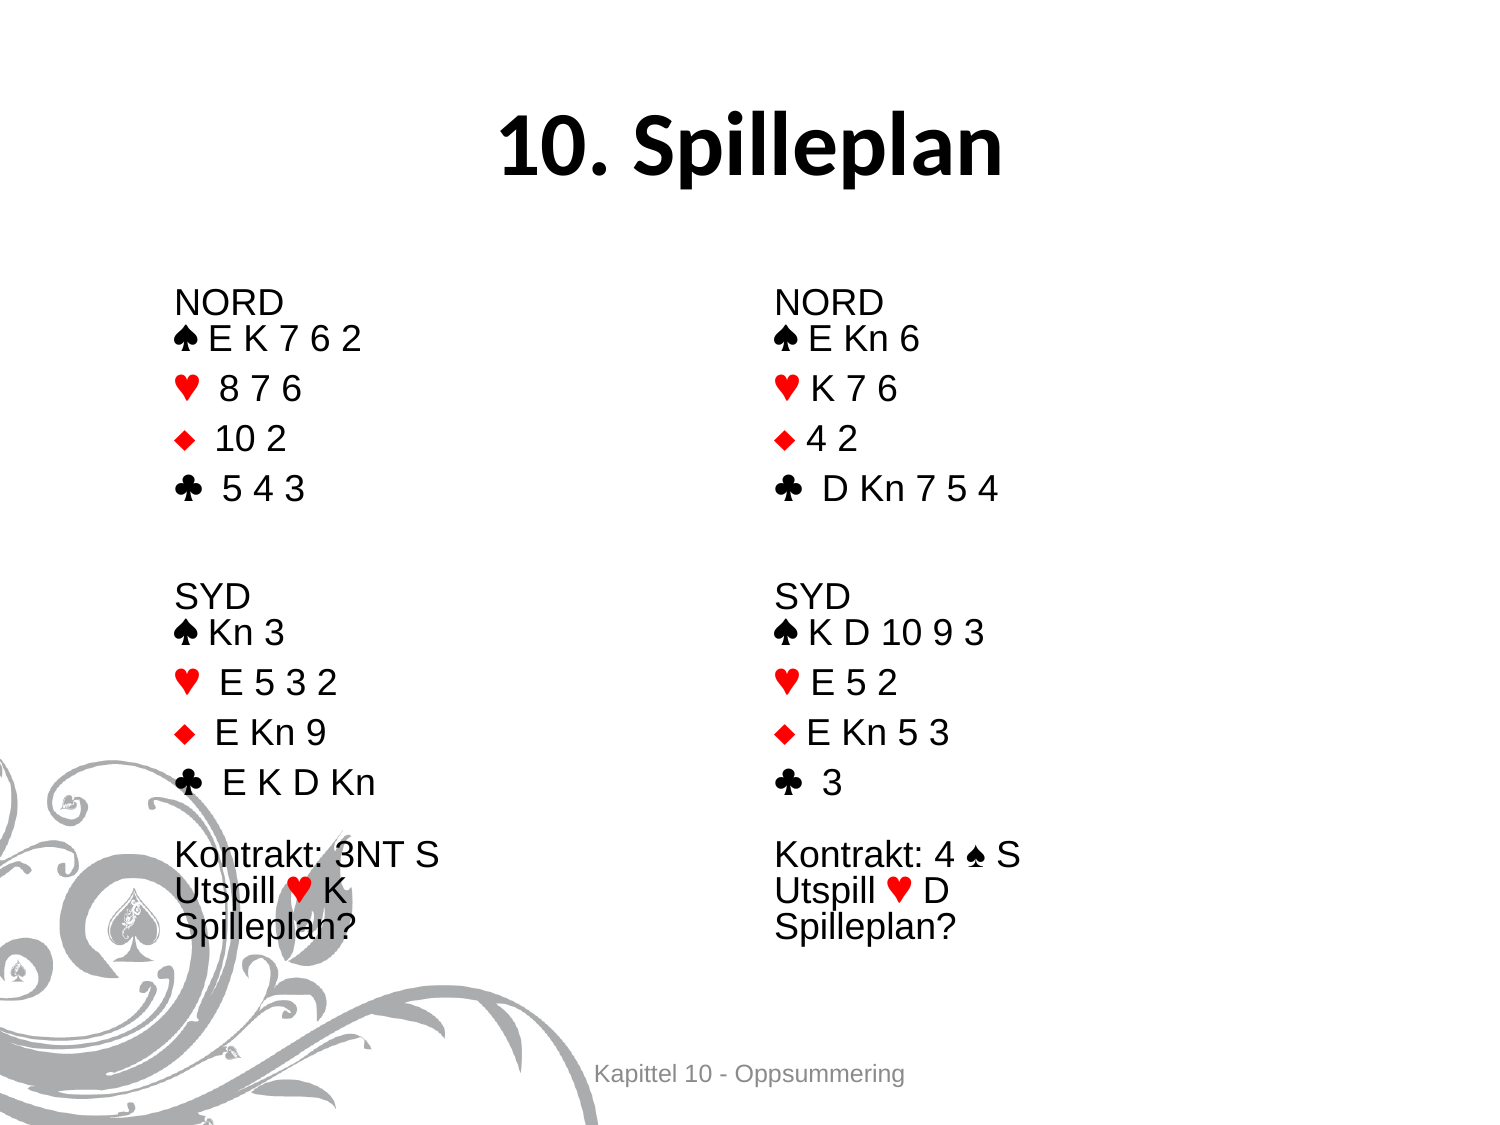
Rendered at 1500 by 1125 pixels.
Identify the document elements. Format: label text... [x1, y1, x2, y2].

text_box NORD NORD  E K 7 6 2  E Kn 6  8 7 6  K 7 6  10 2  4 2  5 4 3  D Kn 7 5 4 SYD SYD  Kn 3  K D 10 9 3  E 5 3 2  E 5 2  E Kn 9  E Kn 5 3  E K D Kn  3 Kontrakt: 3NT S Kontrakt: 4 ♠ S Utspill  K Utspill  D Spilleplan? Spilleplan? [159, 243, 1376, 954]
picture [0, 0, 1500, 1125]
title 10. Spilleplan [75, 45, 1425, 233]
footer Kapittel 10 - Oppsummering [512, 1042, 988, 1103]
